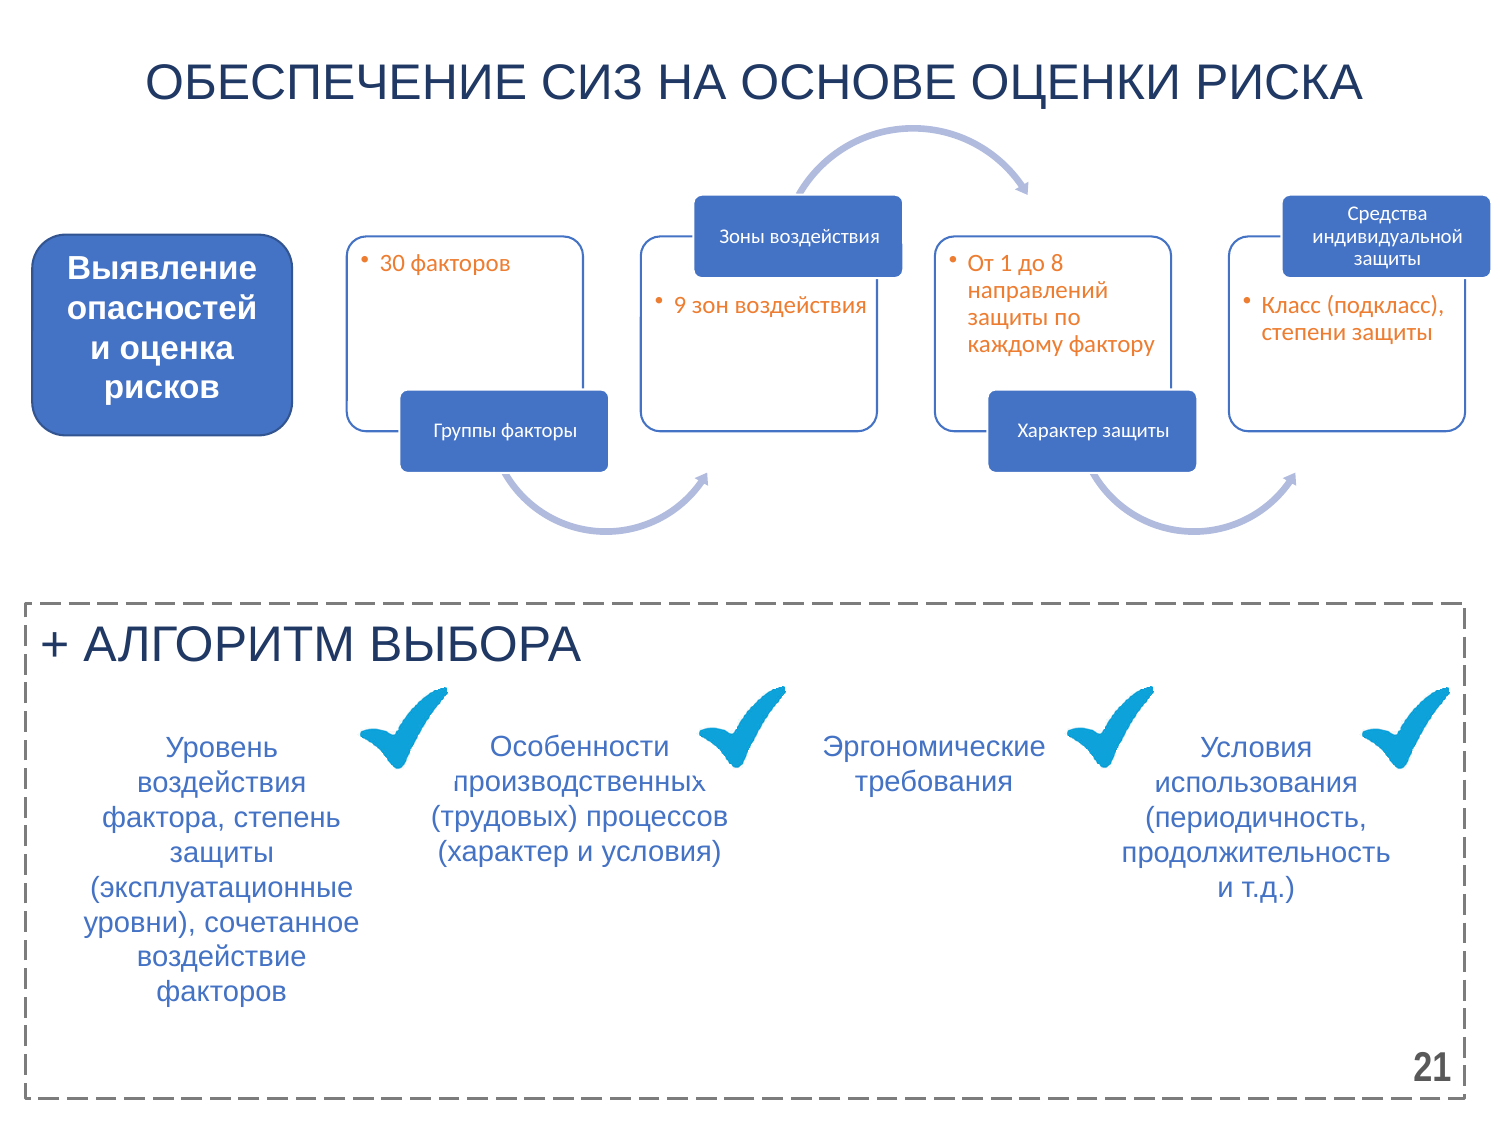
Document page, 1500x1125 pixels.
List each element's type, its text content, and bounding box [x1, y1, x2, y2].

text_box 21 [1116, 1034, 1467, 1095]
text_box Выявление опасностей и оценка рисков [44, 238, 281, 413]
text_box [48, 233, 276, 238]
text_box ОБЕСПЕЧЕНИЕ СИЗ НА ОСНОВЕ ОЦЕНКИ РИСКА [100, 42, 346, 118]
text_box + АЛГОРИТМ ВЫБОРА [25, 603, 1465, 1099]
text_box [31, 241, 294, 437]
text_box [62, 680, 1458, 958]
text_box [346, 0, 1492, 695]
